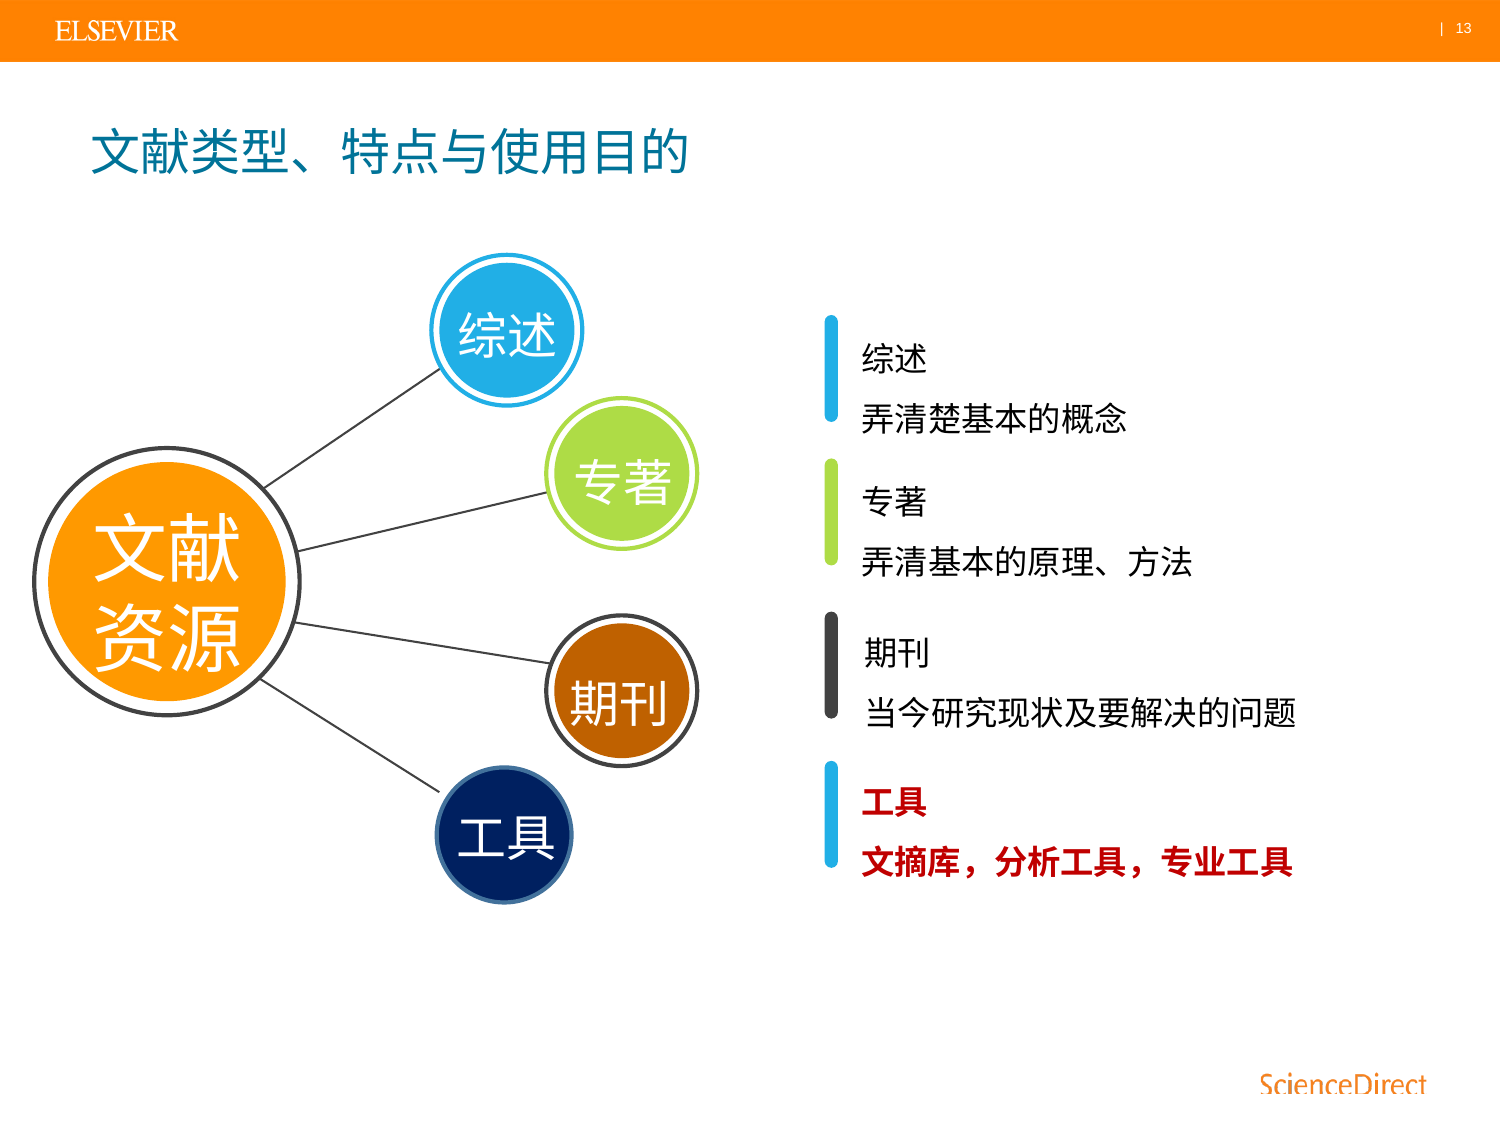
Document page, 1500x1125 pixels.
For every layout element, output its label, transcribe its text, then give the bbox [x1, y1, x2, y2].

picture [0, 0, 1500, 62]
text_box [33, 254, 1463, 911]
title 文献类型、特点与使用目的 [75, 115, 1427, 185]
